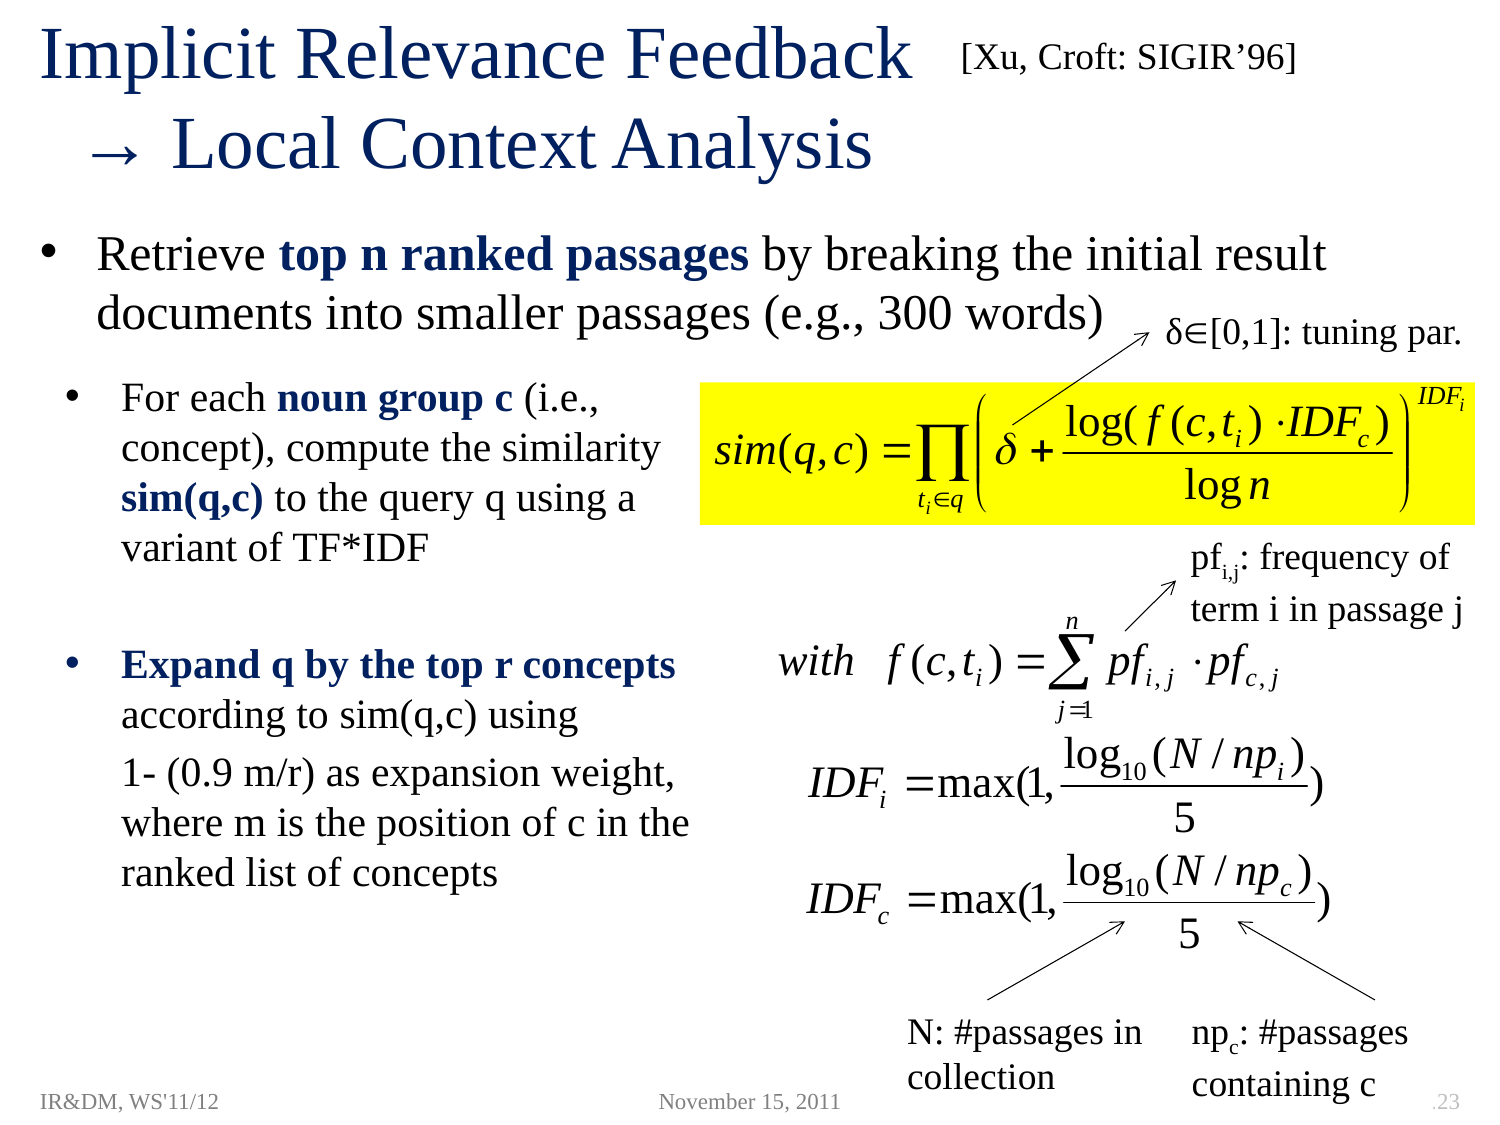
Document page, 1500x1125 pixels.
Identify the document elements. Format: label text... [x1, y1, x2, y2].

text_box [799, 725, 1333, 840]
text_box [769, 599, 1288, 732]
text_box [1124, 577, 1176, 632]
footer IR&DM, WS'11/12 [24, 1074, 475, 1125]
text_box For each noun group c (i.e., concept), compute the similarity sim(q,c) to the query q using a variant of TF*IDF Expand q by the top r concepts according to sim(q,c) using 1- (0.9 m/r) as expansion weight, where m is the position of c in the ranked list of concepts [49, 362, 725, 1063]
text_box pfi,j: frequency of term i in passage j [1175, 526, 1480, 636]
title Implicit Relevance Feedback → Local Context Analysis [24, 37, 1475, 150]
text_box [Xu, Croft: SIGIR’96] [945, 24, 1313, 85]
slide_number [575, 1074, 925, 1125]
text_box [987, 921, 1126, 1001]
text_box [1012, 331, 1150, 426]
slide_number III.23 [1149, 1074, 1475, 1125]
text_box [1237, 921, 1376, 1001]
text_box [797, 842, 1339, 960]
text_box N: #passages in collection [892, 999, 1176, 1105]
text_box npc: #passages containing c [1176, 999, 1434, 1111]
list Retrieve top n ranked passages by breaking the initial result documents into smaller passages (e.g., 300 words) [24, 212, 1375, 425]
text_box δ[0,1]: tuning par. [1150, 299, 1478, 360]
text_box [706, 374, 1476, 525]
